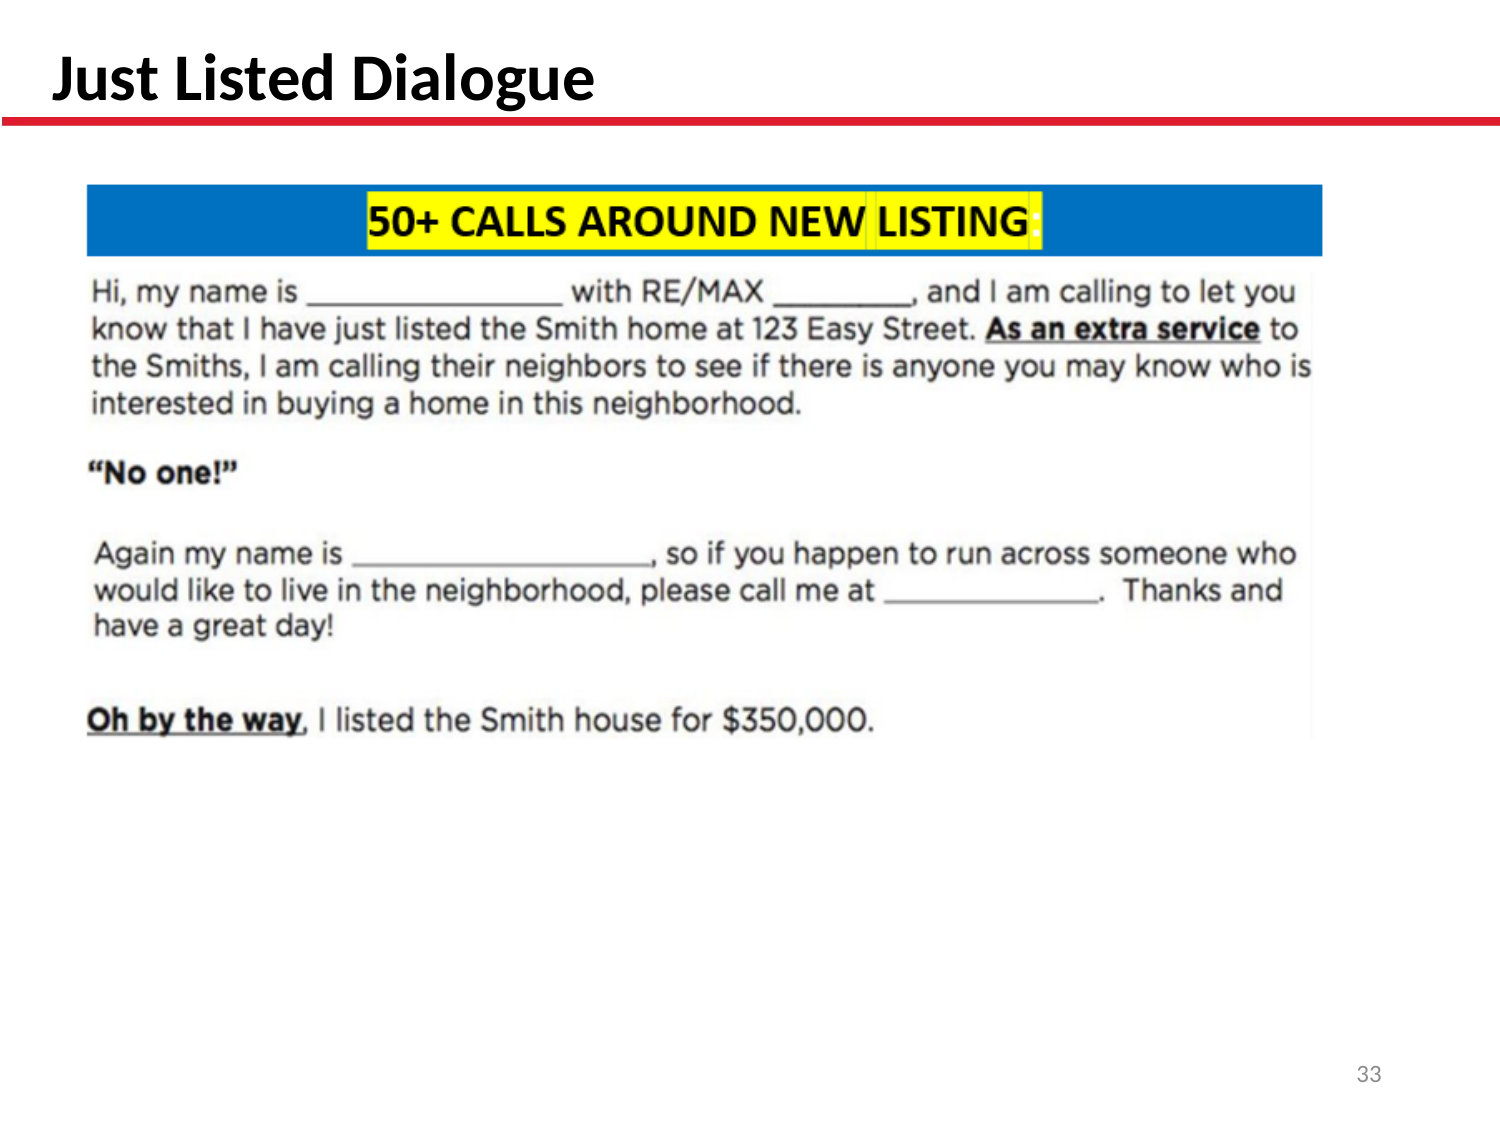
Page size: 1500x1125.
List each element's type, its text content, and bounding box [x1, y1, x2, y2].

picture [0, 117, 1500, 126]
slide_number 33 [1059, 1042, 1397, 1103]
picture [84, 180, 1326, 776]
text_box Just Listed Dialogue [37, 26, 1447, 117]
text_box [84, 191, 1463, 934]
